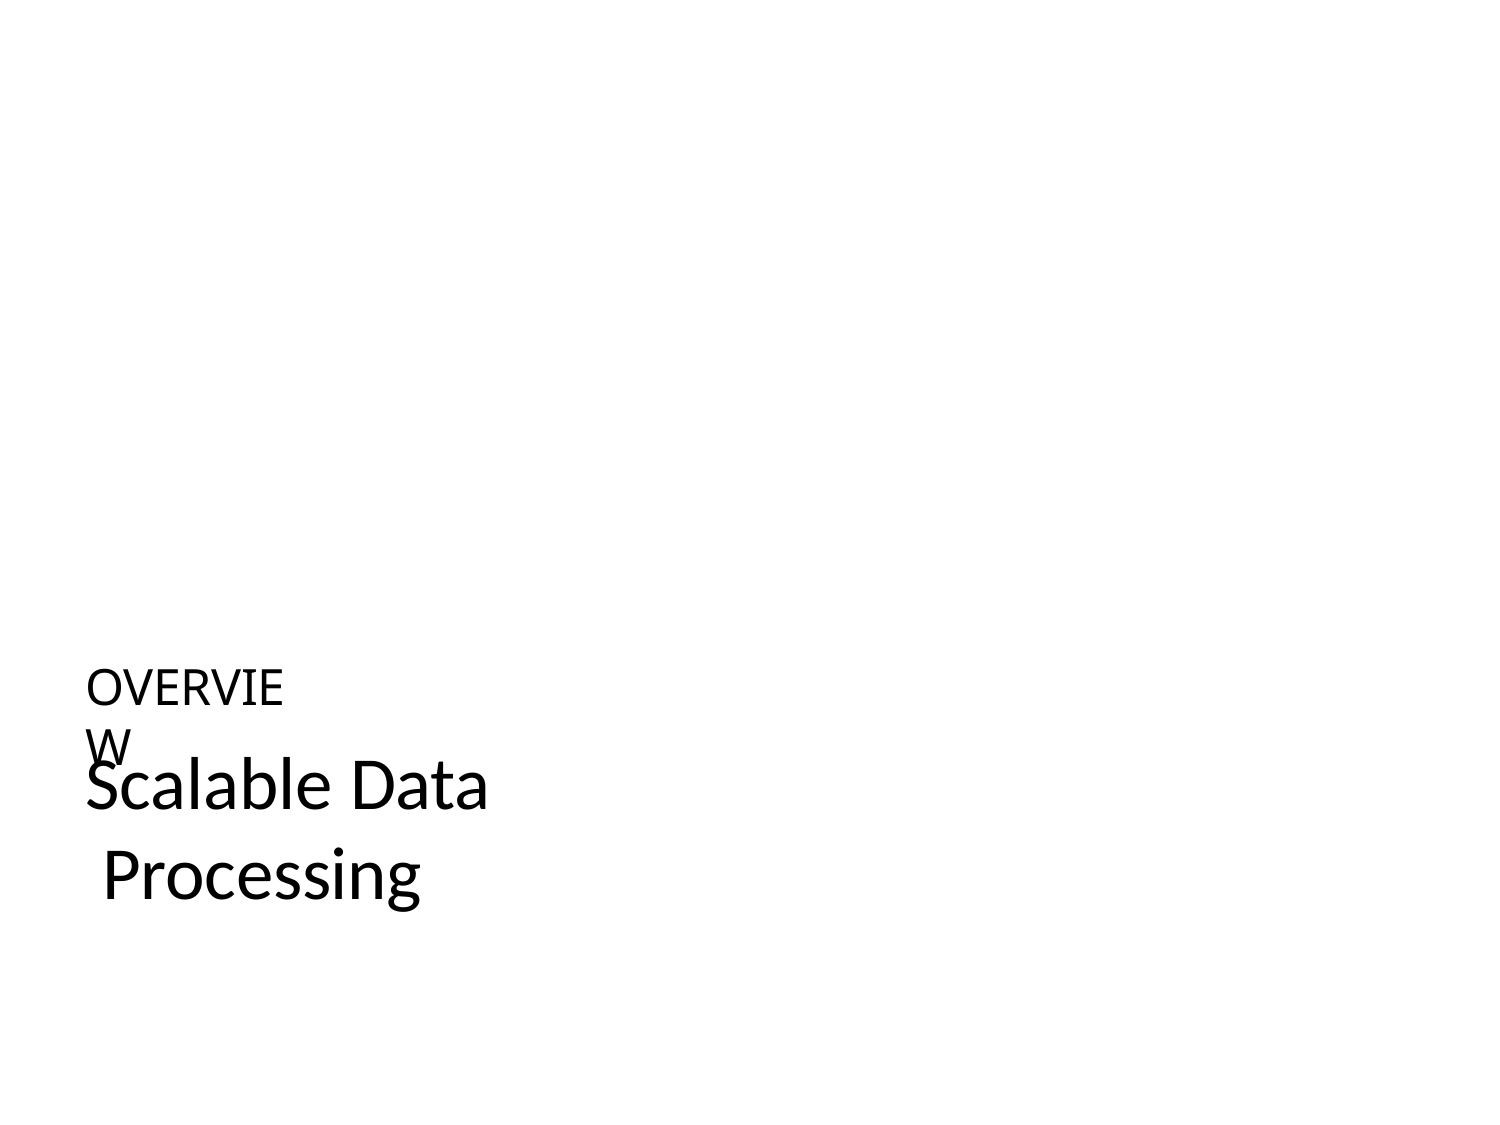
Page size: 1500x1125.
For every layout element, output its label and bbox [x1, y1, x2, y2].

text_box [83, 653, 495, 915]
